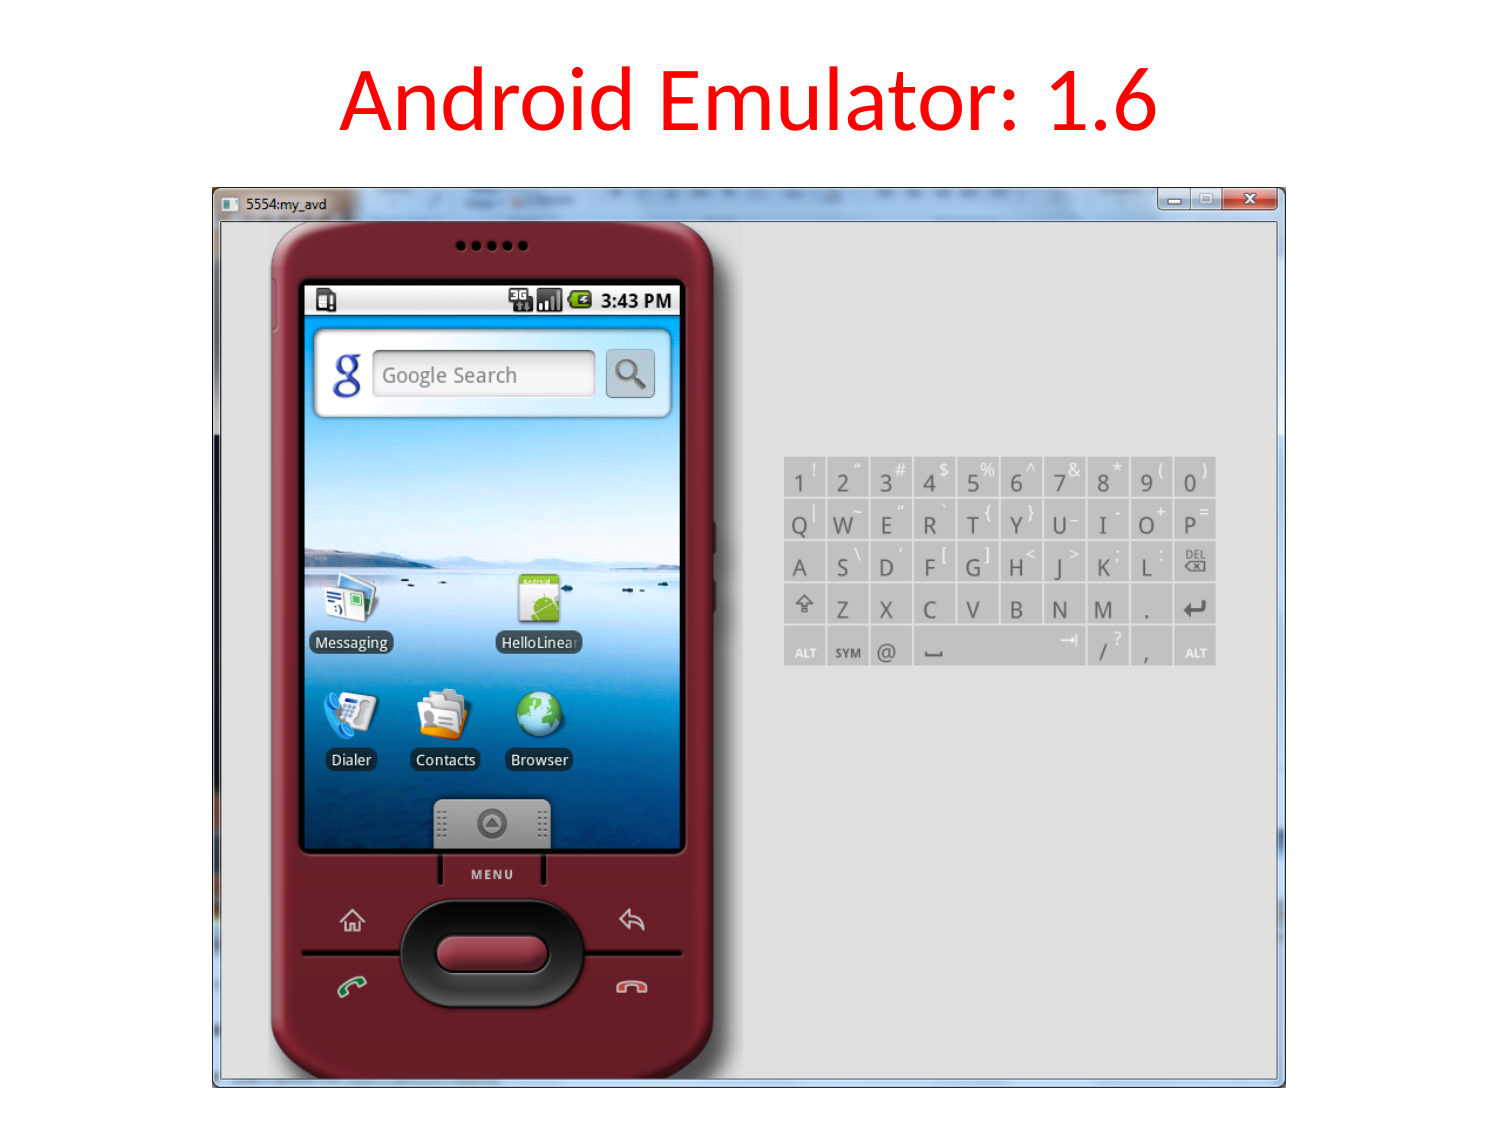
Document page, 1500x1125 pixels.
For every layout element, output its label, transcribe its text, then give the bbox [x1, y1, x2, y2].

title Android Emulator: 1.6 [75, 0, 1425, 188]
picture [212, 187, 1287, 1088]
